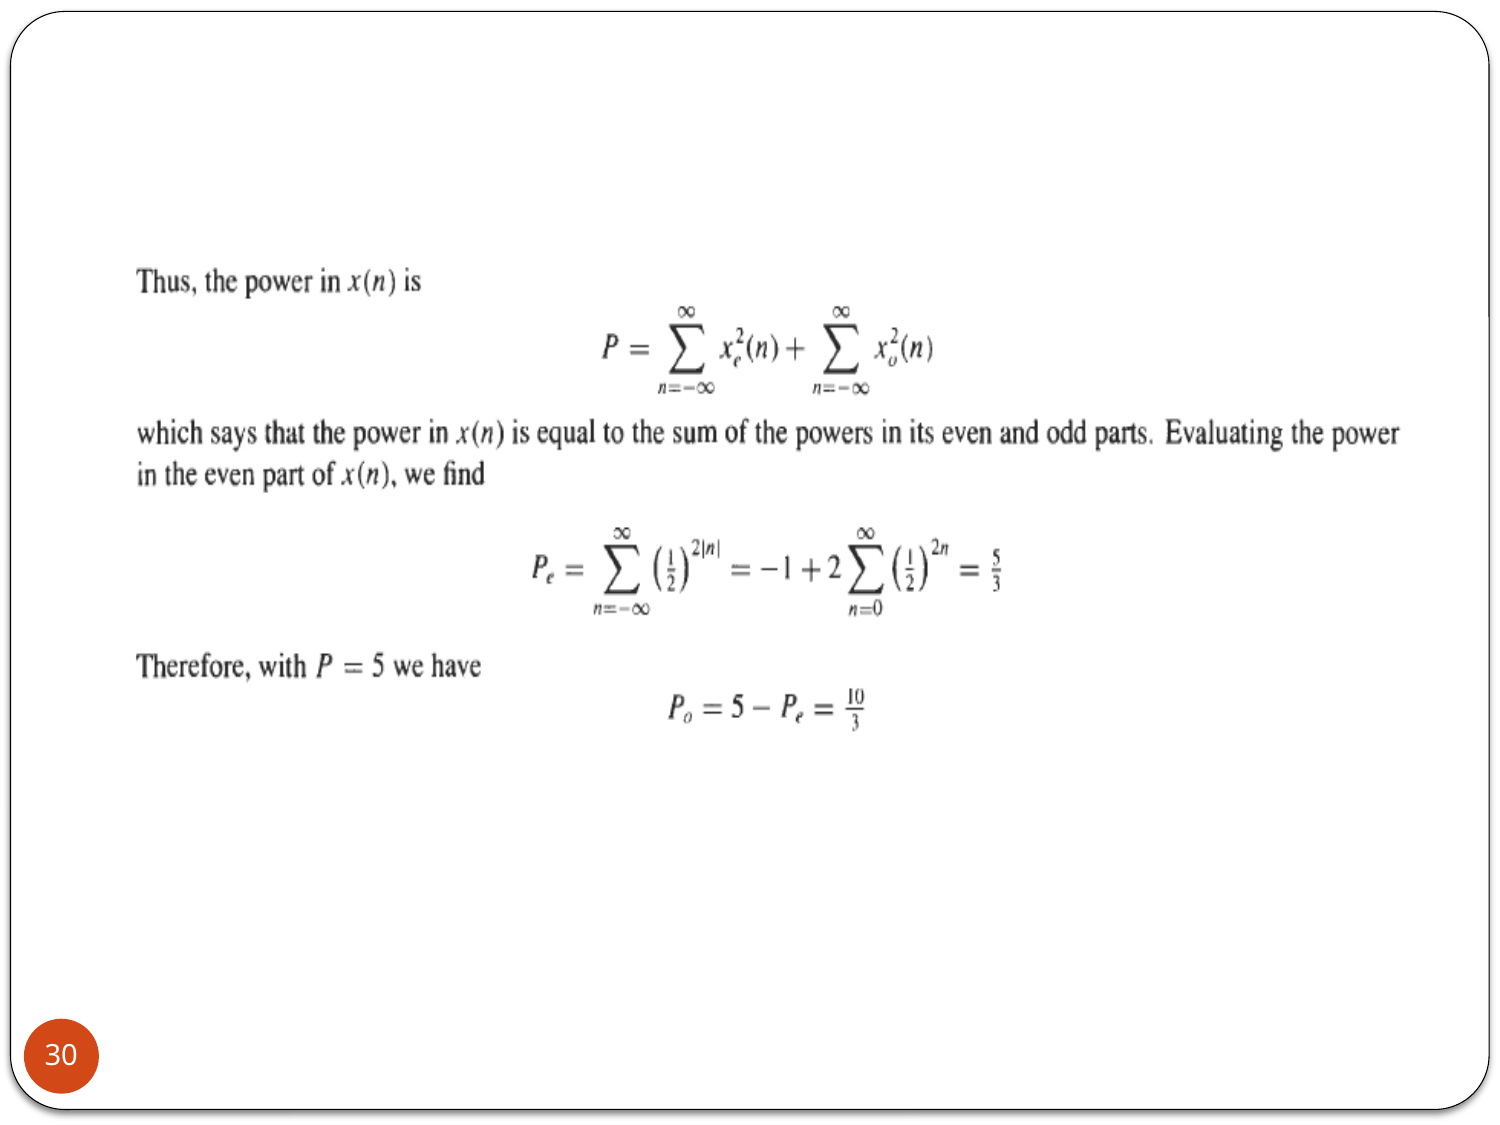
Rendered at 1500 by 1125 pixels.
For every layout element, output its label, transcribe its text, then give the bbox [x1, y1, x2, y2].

slide_number 30 [23, 1018, 99, 1094]
picture [112, 237, 1416, 783]
